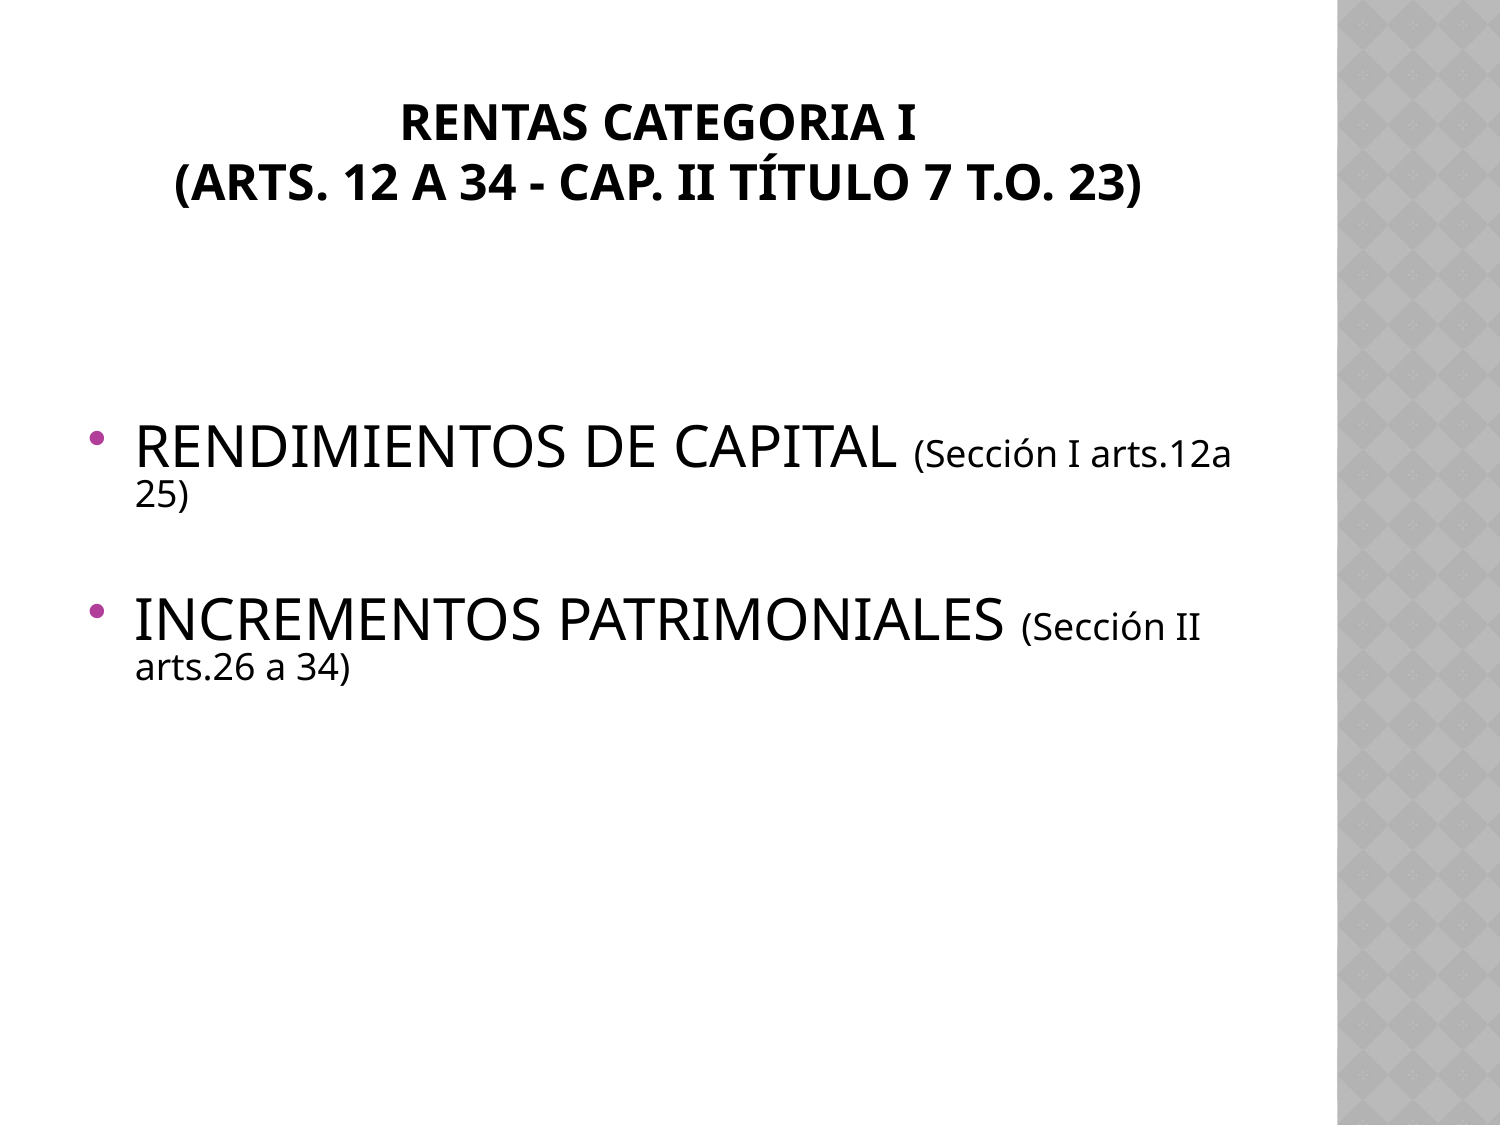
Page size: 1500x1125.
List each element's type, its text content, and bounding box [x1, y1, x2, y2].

title RENTAS CATEGORIA I (arts. 12 a 34 - Cap. II Título 7 T.O. 23) [75, 52, 1243, 211]
list RENDIMIENTOS DE CAPITAL (Sección I arts.12a 25) INCREMENTOS PATRIMONIALES (Sección II arts.26 a 34) [75, 264, 1263, 1059]
